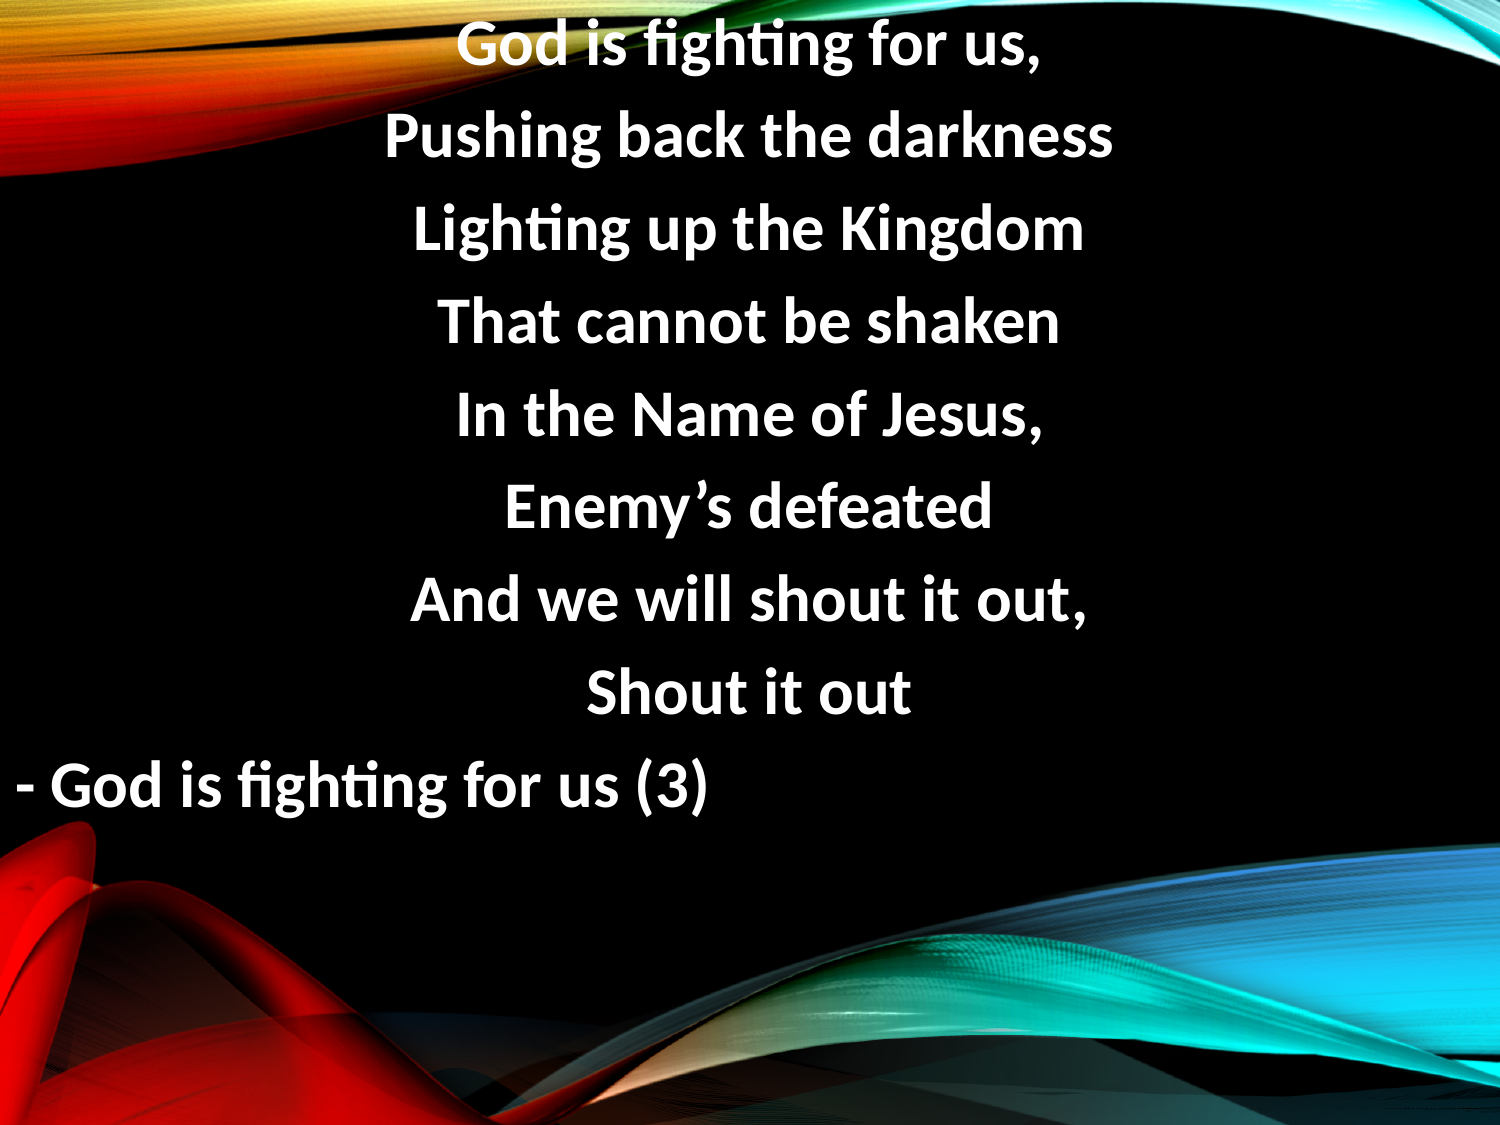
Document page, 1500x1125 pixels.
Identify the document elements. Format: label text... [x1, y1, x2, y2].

subtitle God is fighting for us, Pushing back the darkness Lighting up the Kingdom That cannot be shaken In the Name of Jesus, Enemy’s defeated And we will shout it out, Shout it out - God is fighting for us (3) [0, 0, 1500, 850]
picture [0, 850, 1500, 1125]
